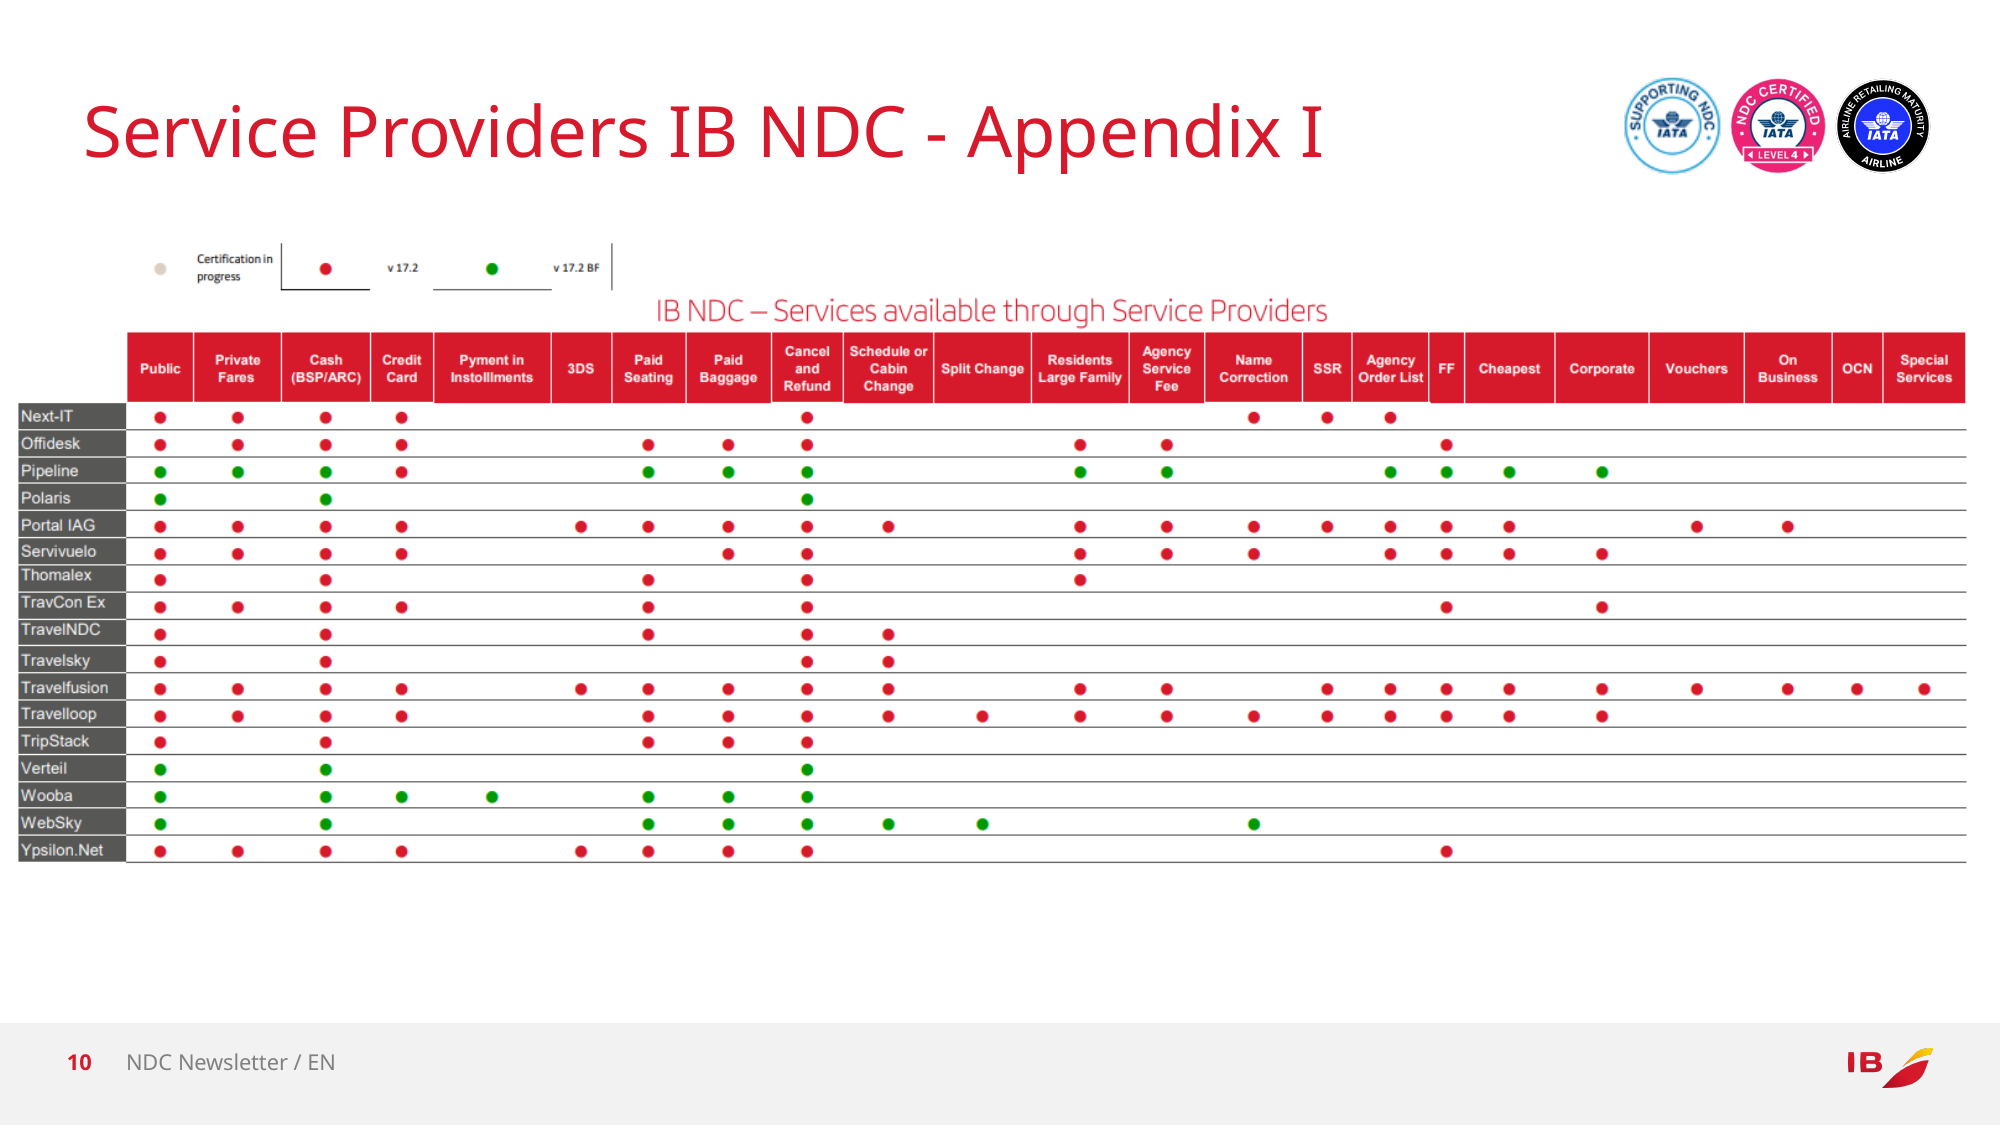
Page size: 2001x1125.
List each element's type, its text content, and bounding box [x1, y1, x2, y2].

title Service Providers IB NDC - Appendix I [68, 78, 1934, 199]
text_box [1615, 67, 1942, 185]
picture [1848, 1048, 1933, 1088]
picture [0, 221, 2000, 904]
